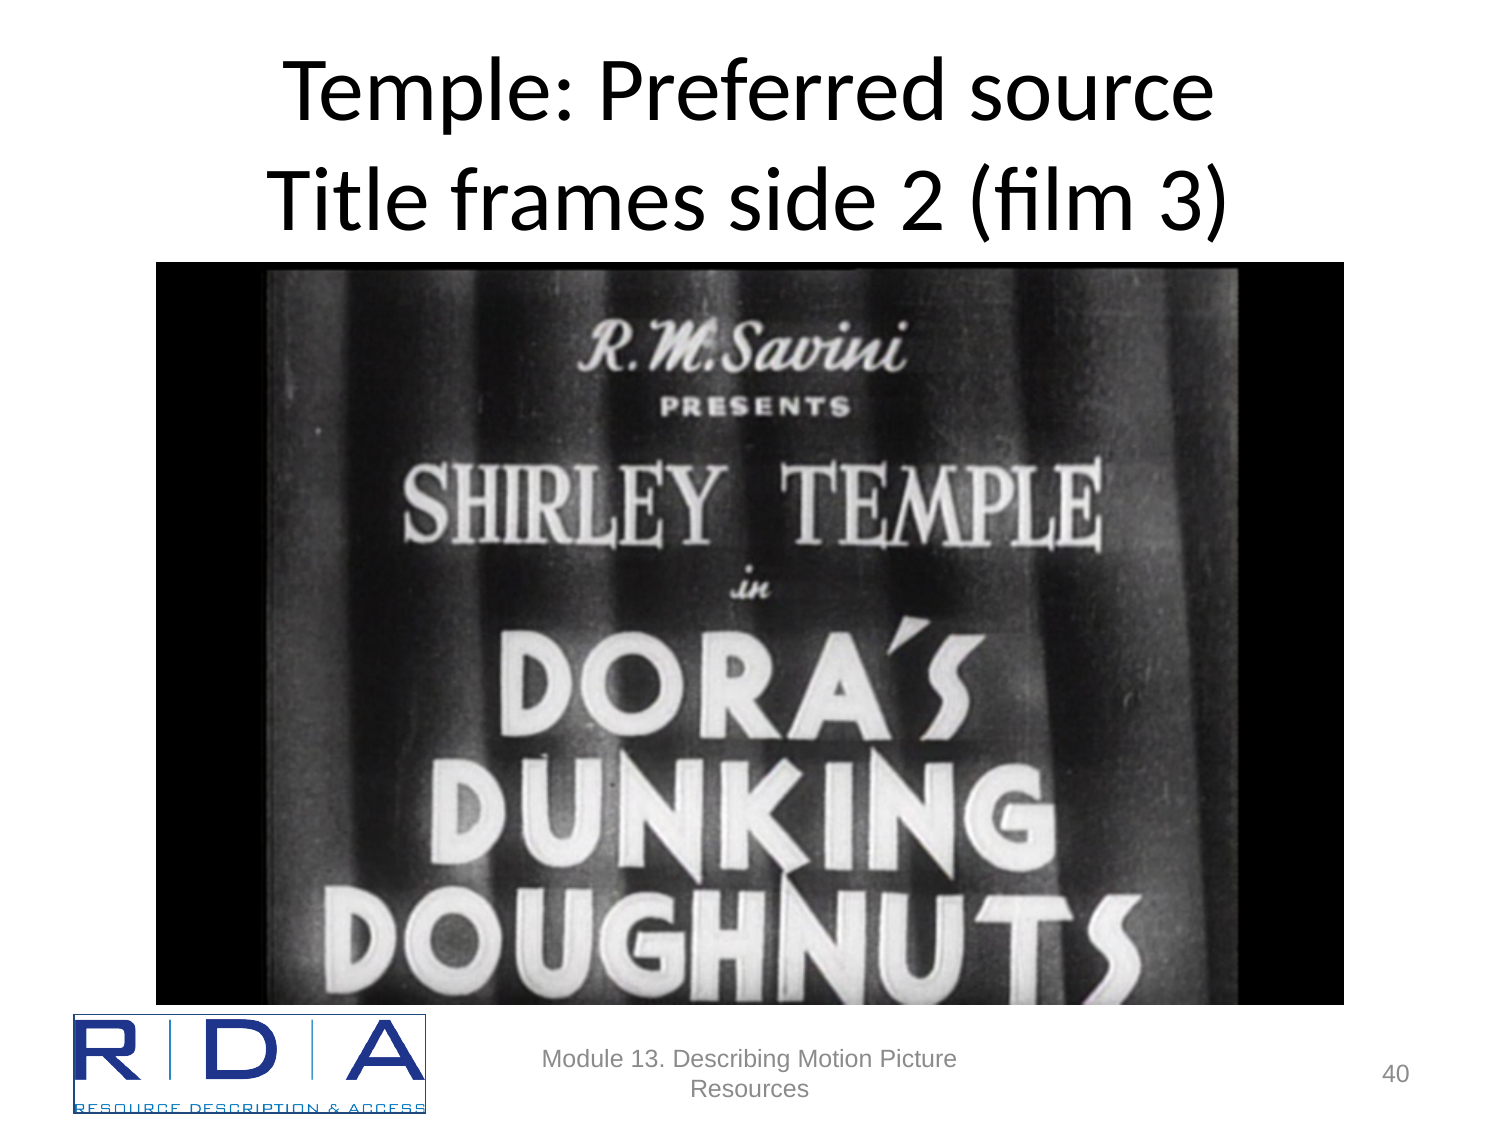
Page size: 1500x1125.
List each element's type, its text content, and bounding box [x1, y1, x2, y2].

slide_number 40 [1074, 1042, 1425, 1103]
footer Module 13. Describing Motion Picture Resources [512, 1042, 988, 1103]
picture [75, 1015, 425, 1112]
title Temple: Preferred source Title frames side 2 (film 3) [75, 45, 1425, 233]
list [155, 262, 1345, 1006]
